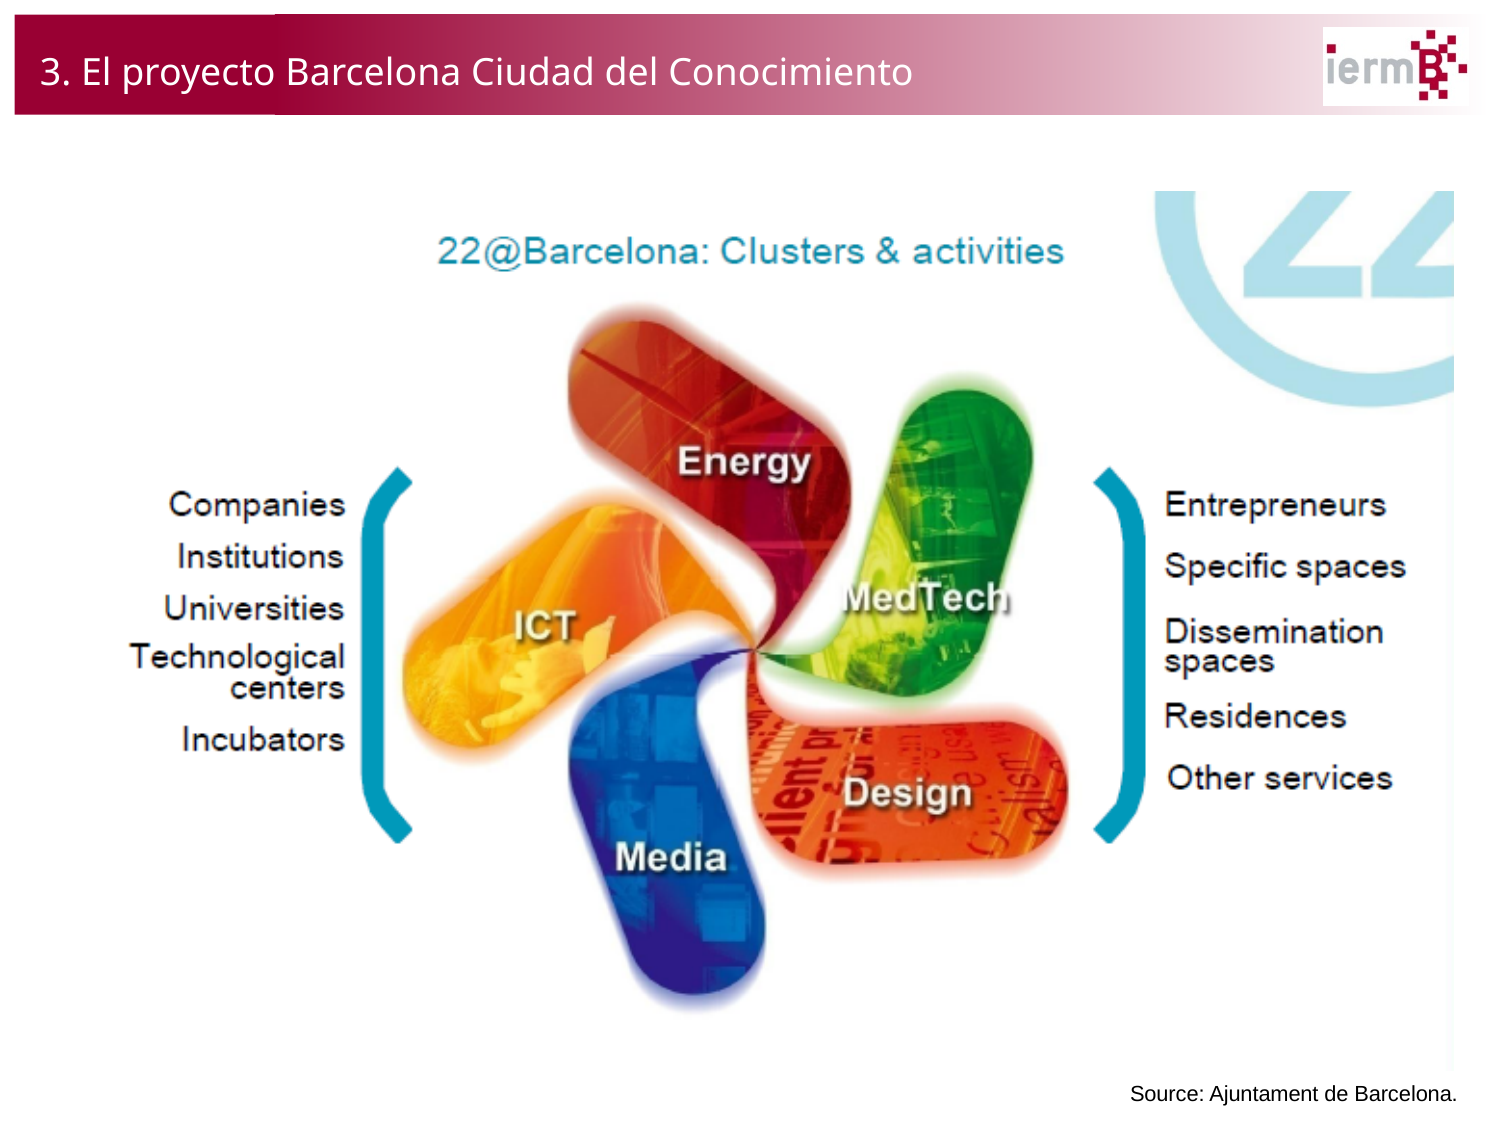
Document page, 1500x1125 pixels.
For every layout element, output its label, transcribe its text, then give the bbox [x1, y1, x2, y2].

text_box [14, 14, 278, 115]
text_box [278, 14, 1486, 115]
picture [41, 191, 1454, 1071]
text_box Source: Ajuntament de Barcelona. [1115, 1072, 1491, 1114]
text_box 3. El proyecto Barcelona Ciudad del Conocimiento [25, 40, 1213, 101]
picture [1323, 26, 1469, 106]
